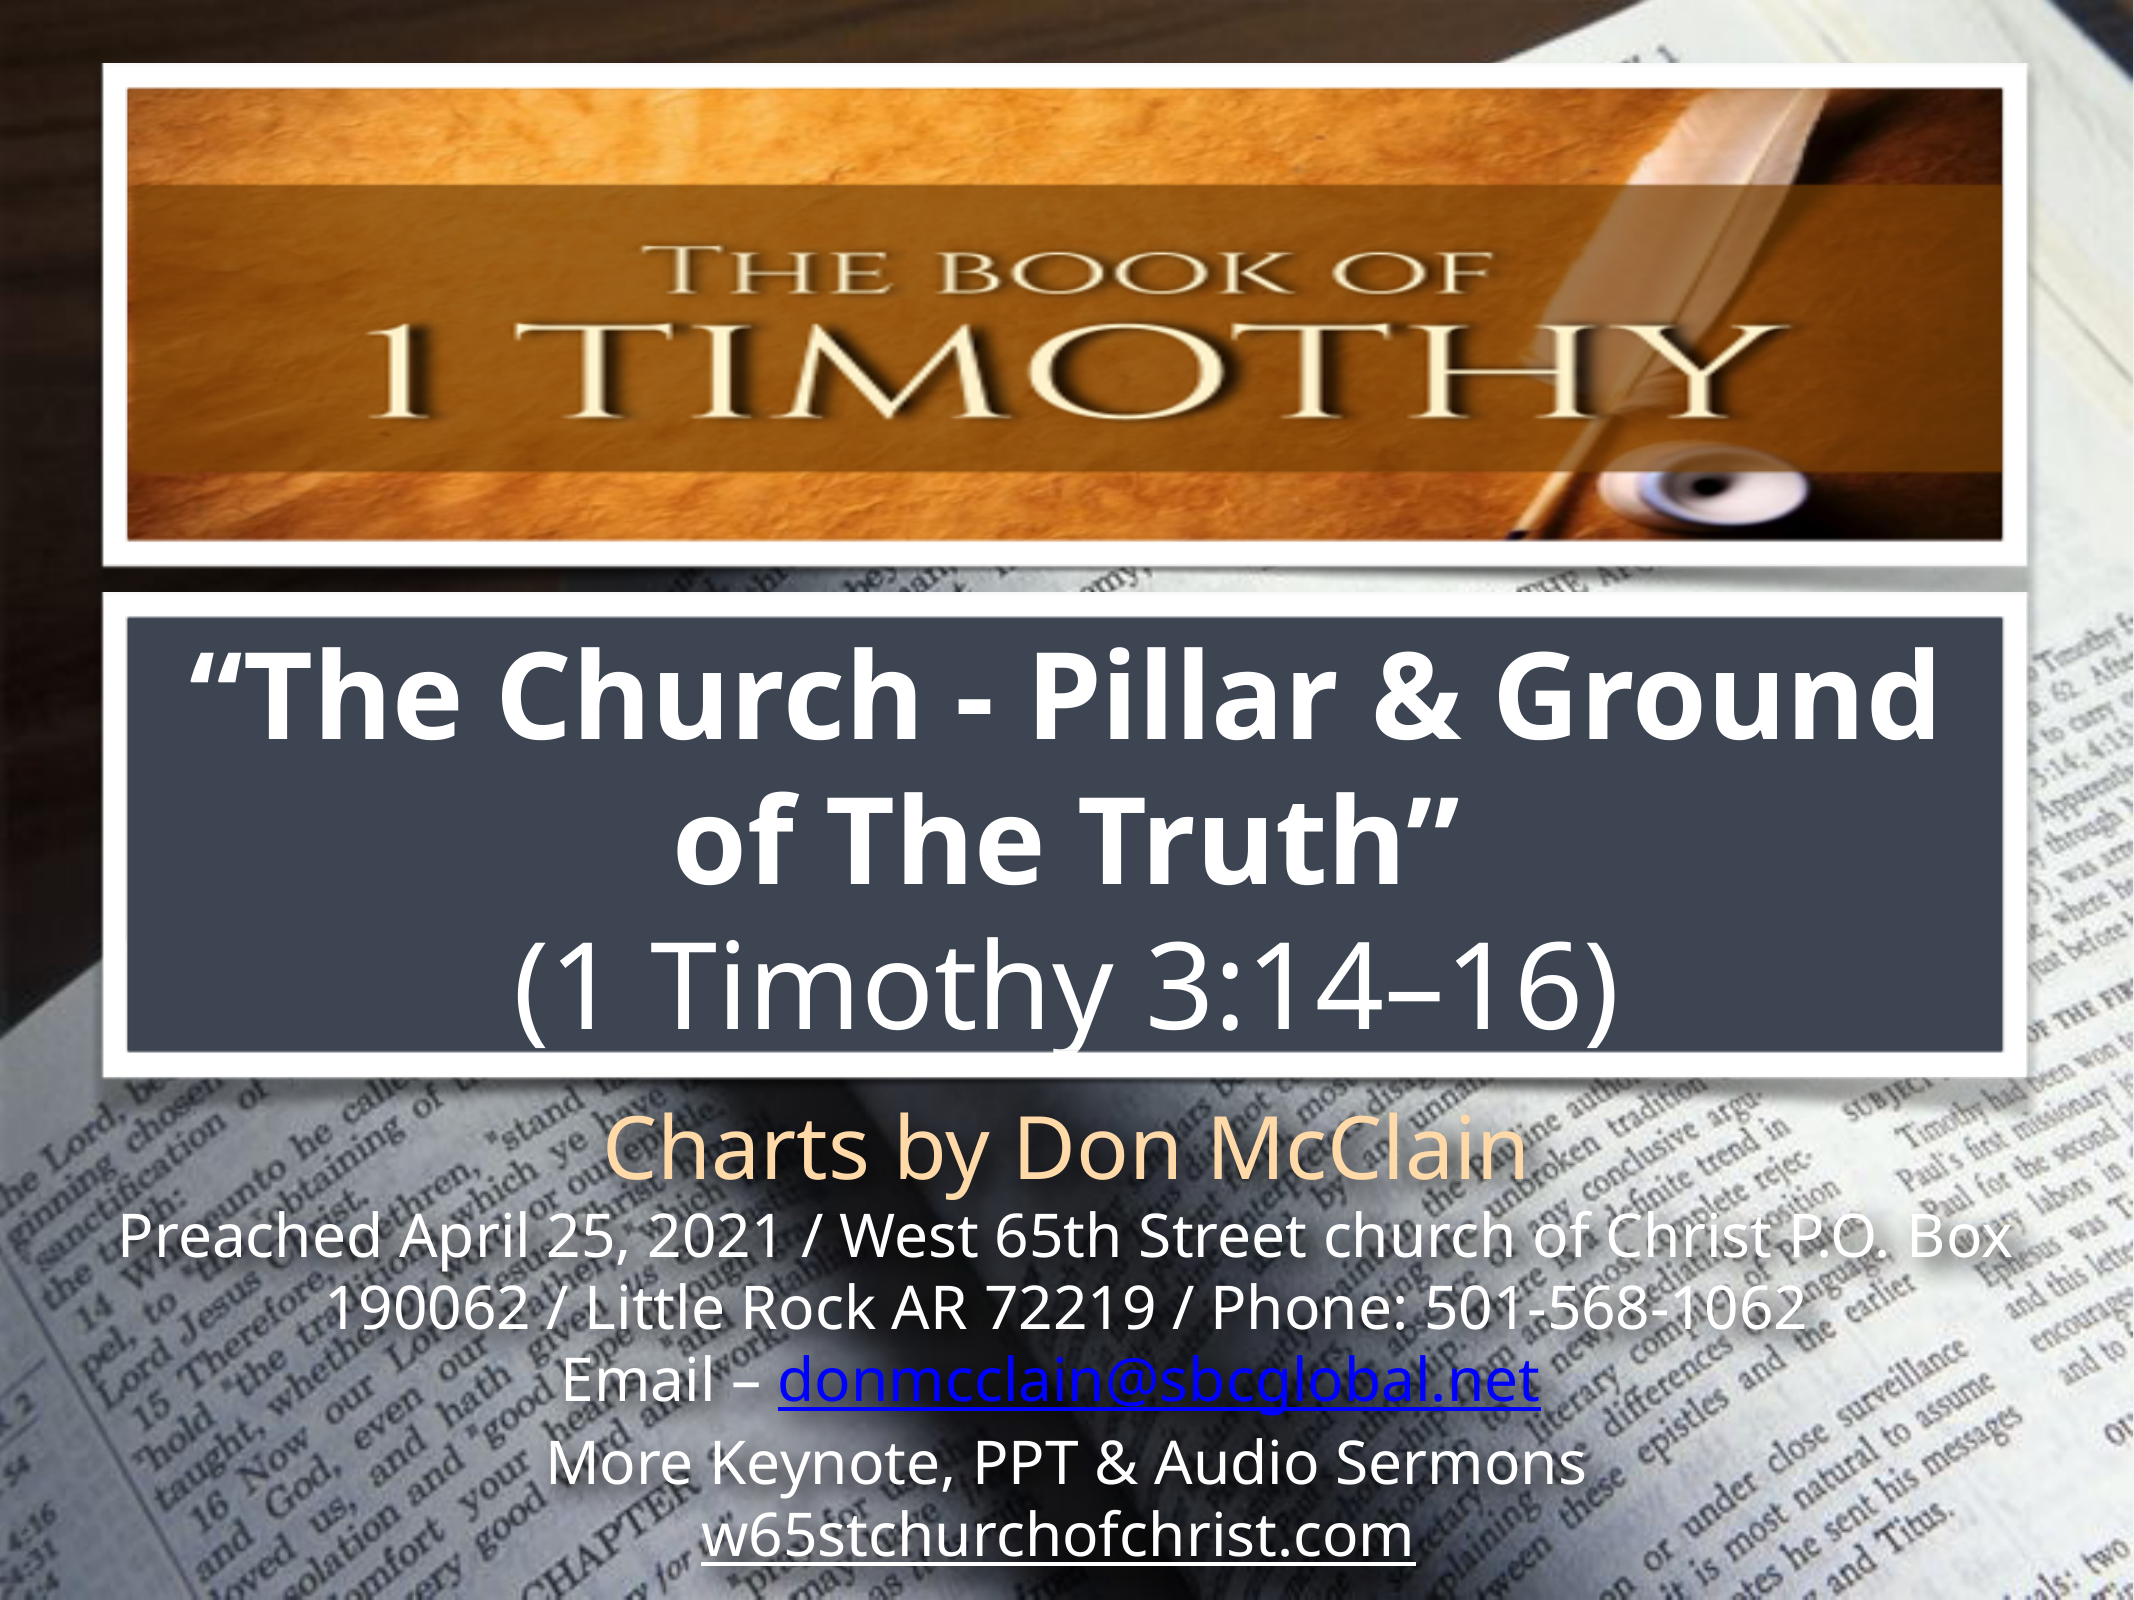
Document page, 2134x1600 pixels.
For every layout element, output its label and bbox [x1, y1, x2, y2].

picture [0, 0, 2134, 1600]
text_box [91, 63, 2043, 592]
text_box [91, 592, 2043, 1126]
